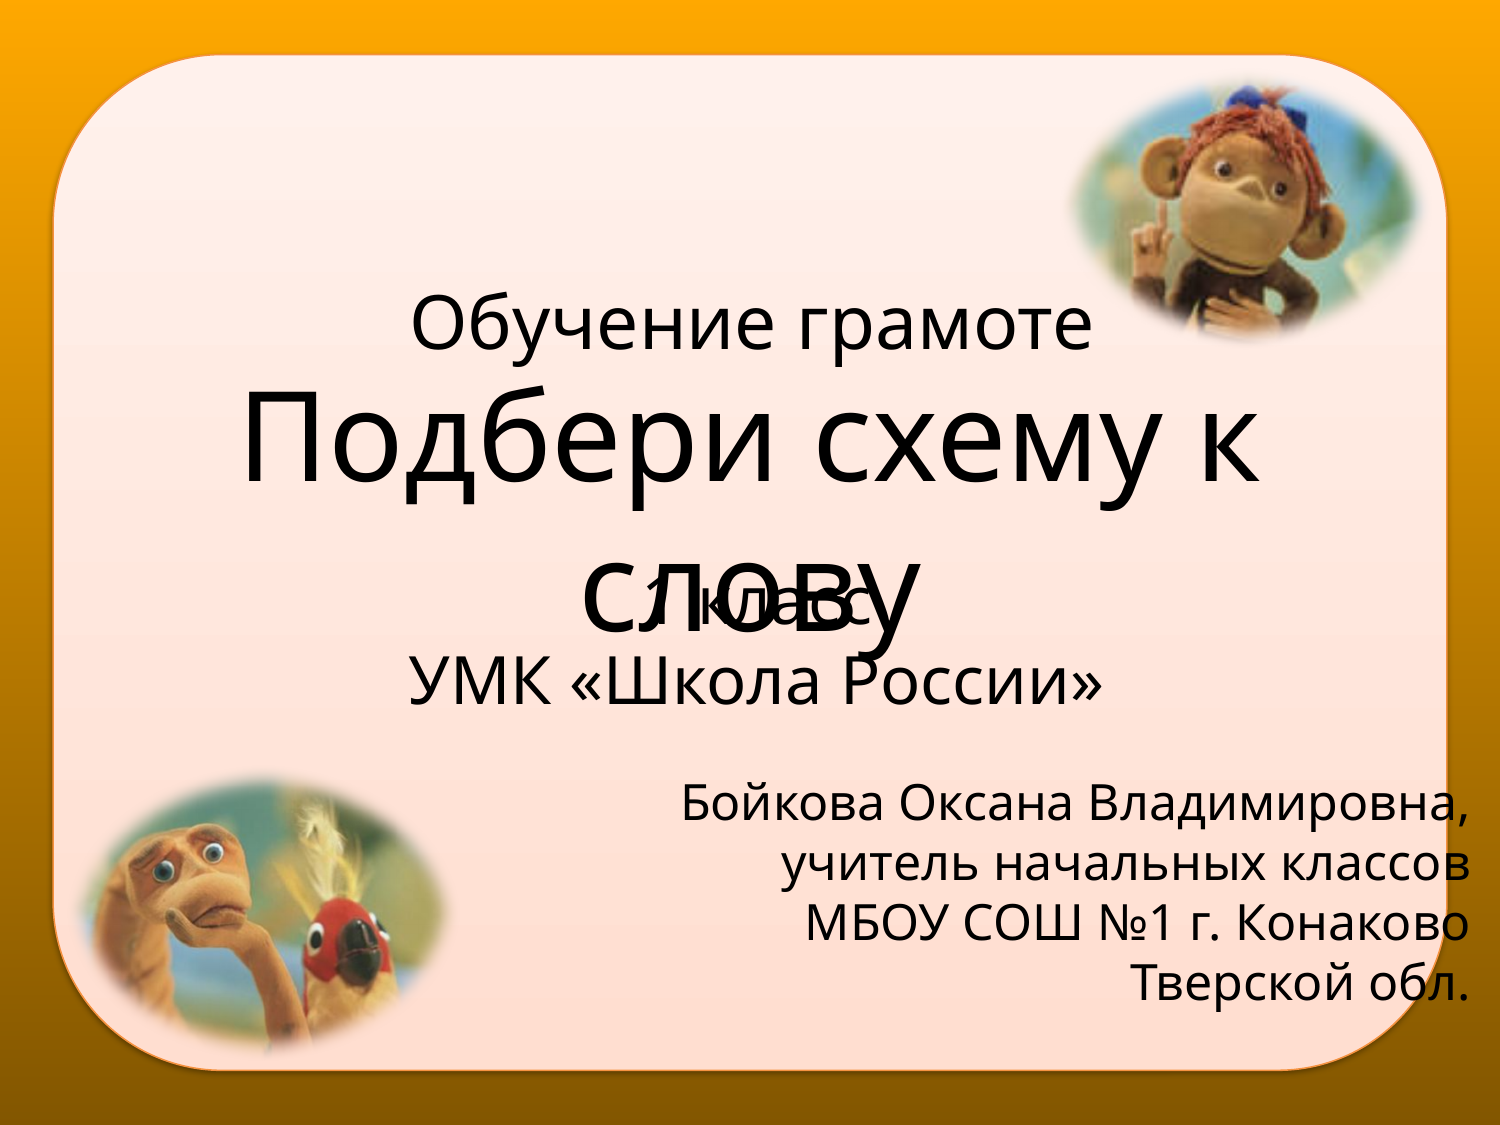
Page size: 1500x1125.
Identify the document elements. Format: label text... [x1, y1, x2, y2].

text_box Обучение грамоте [394, 267, 1111, 372]
text_box Бойкова Оксана Владимировна, учитель начальных классов МБОУ СОШ №1 г. Конаково Тверской обл. [665, 763, 1486, 1018]
text_box 1 класс УМК «Школа России» [393, 550, 1121, 726]
picture [96, 793, 431, 1033]
title Подбери схему к слову [112, 349, 1388, 591]
picture [1089, 97, 1403, 321]
